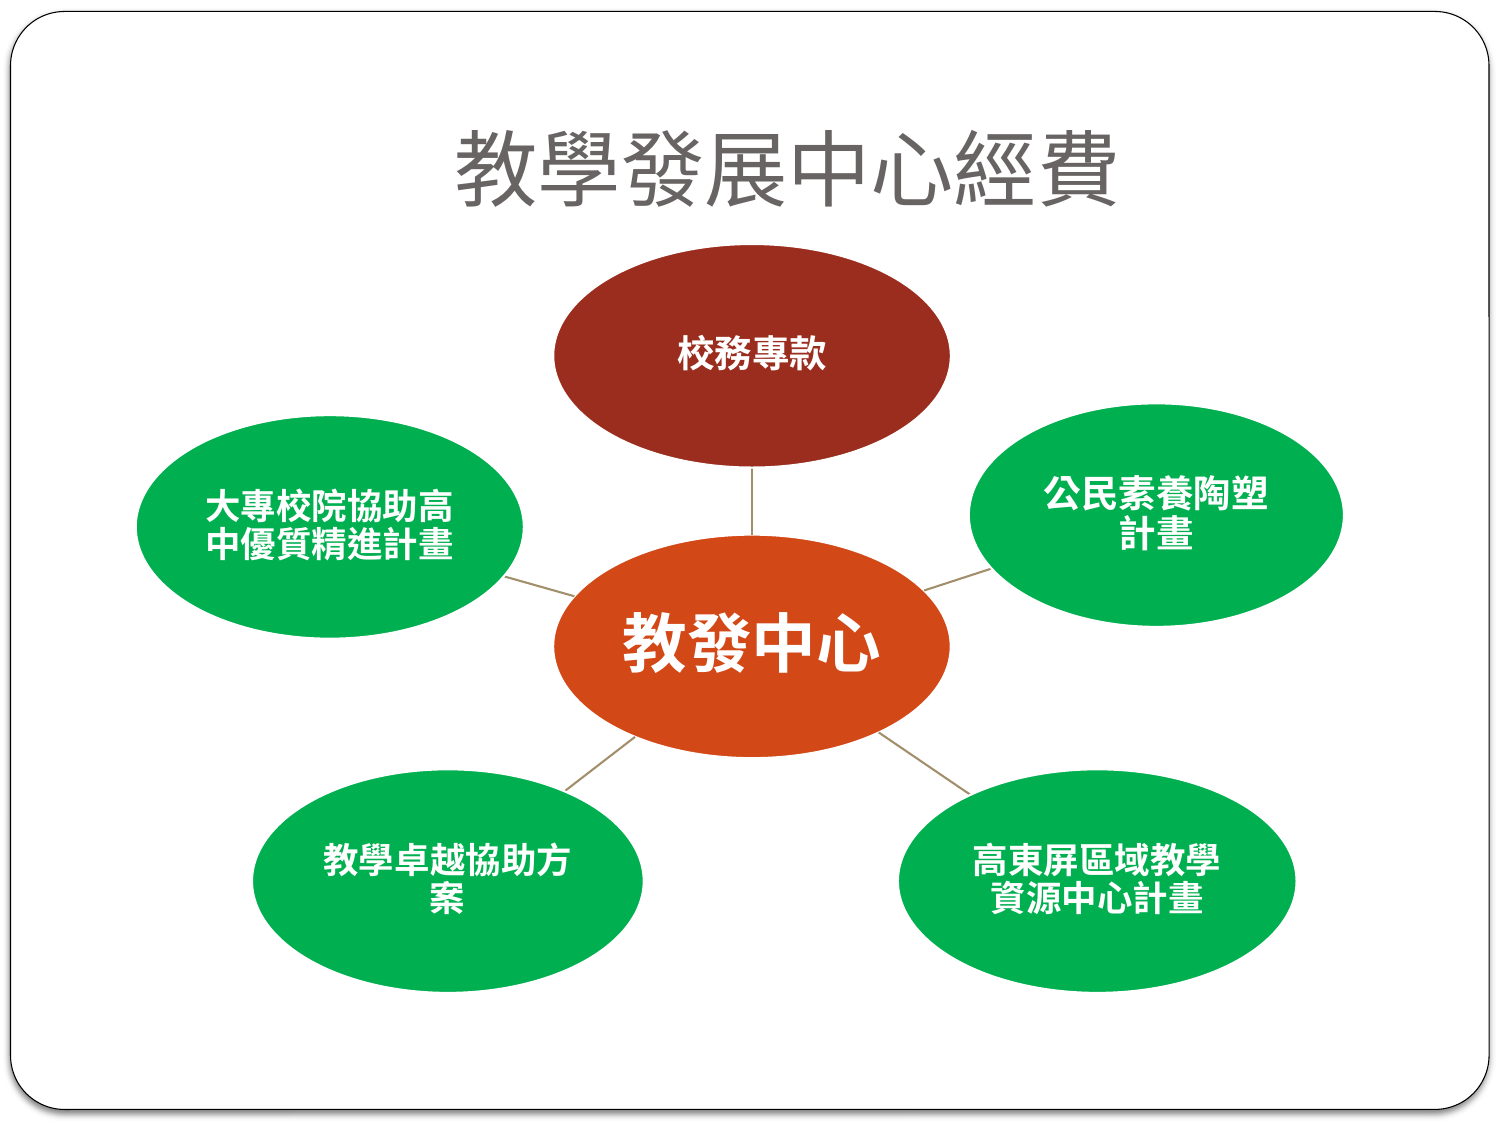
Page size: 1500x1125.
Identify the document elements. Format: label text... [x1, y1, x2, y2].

title 教學發展中心經費 [150, 45, 1425, 233]
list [100, 243, 1398, 994]
